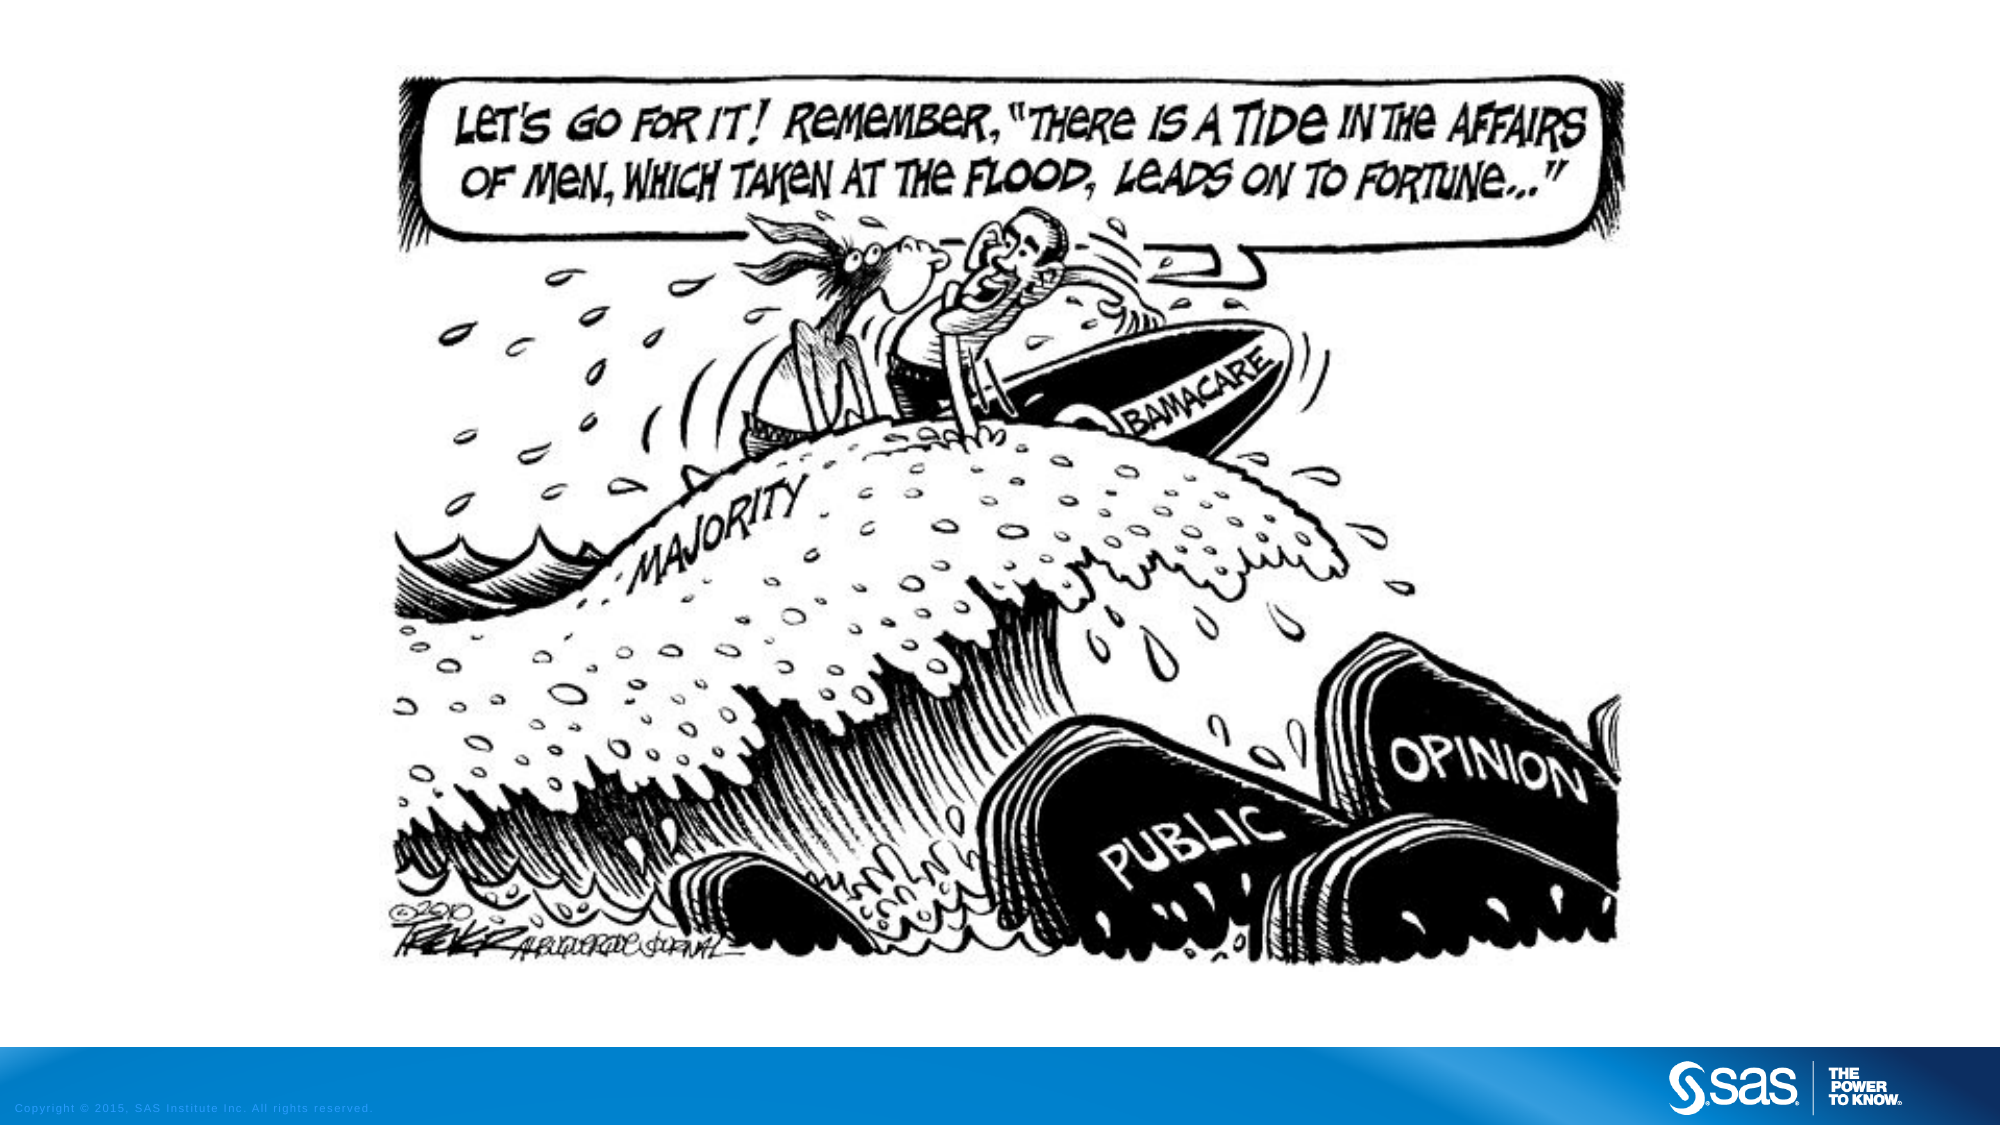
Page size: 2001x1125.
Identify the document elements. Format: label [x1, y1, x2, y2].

picture [378, 65, 1630, 972]
picture [0, 1047, 2000, 1125]
